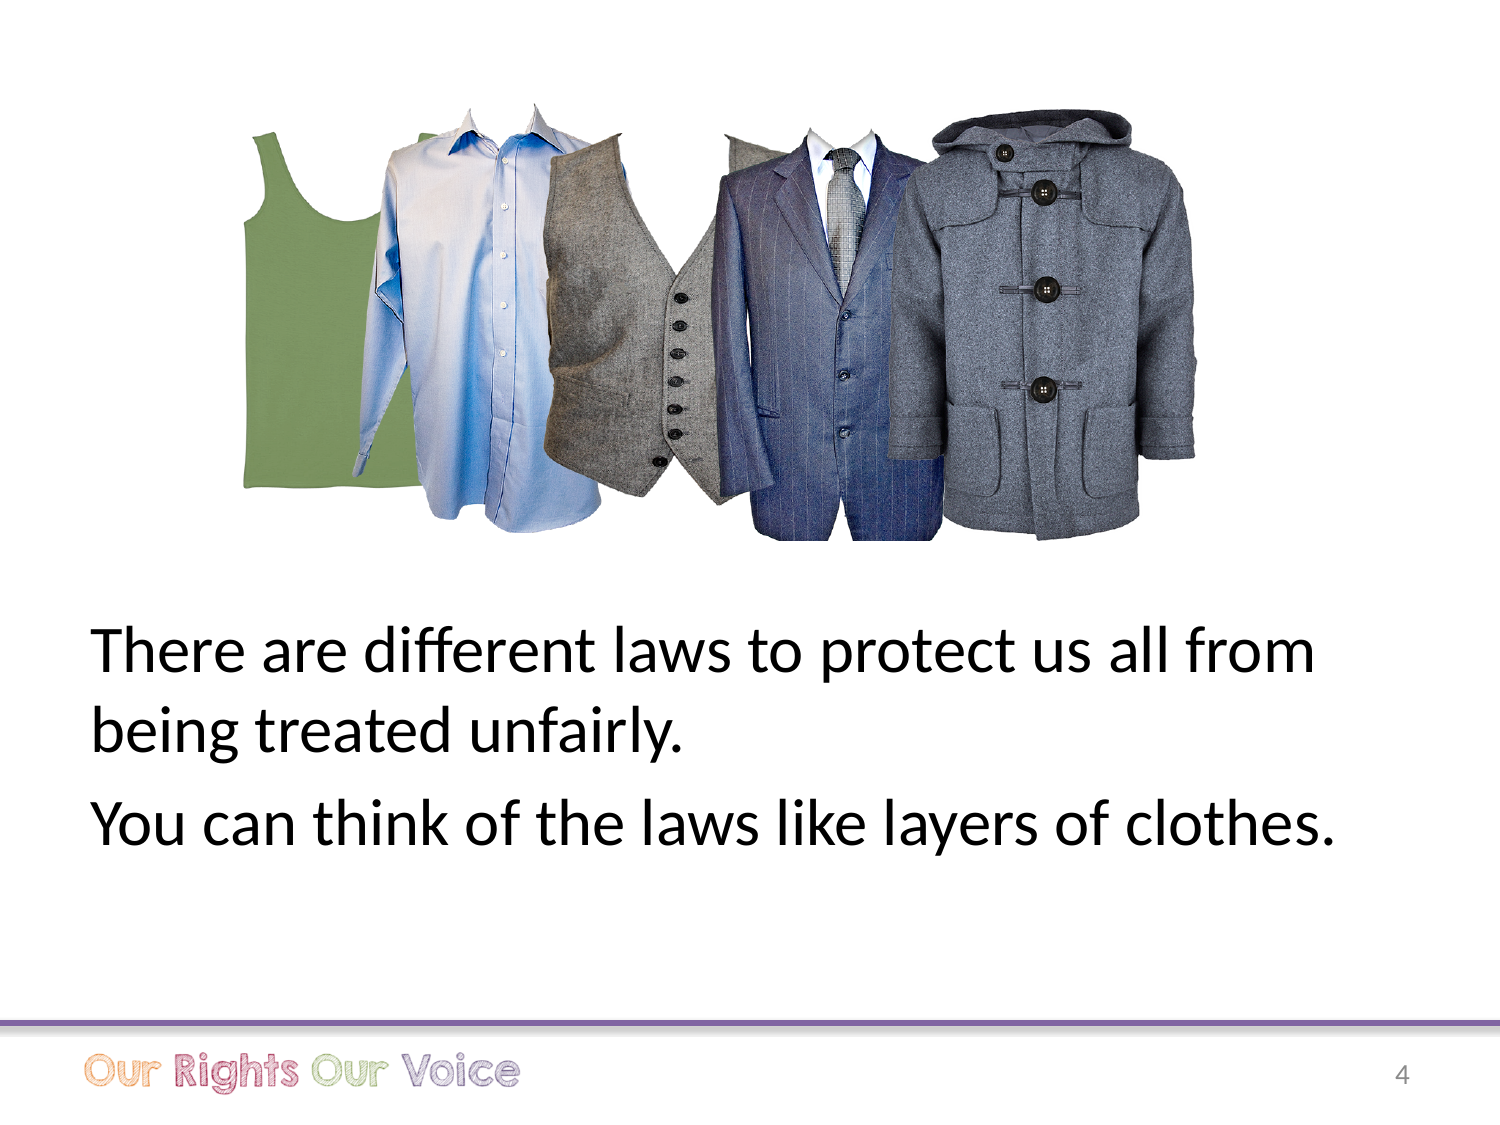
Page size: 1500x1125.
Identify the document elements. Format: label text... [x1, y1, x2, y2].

picture [76, 1046, 525, 1098]
slide_number 4 [1074, 1042, 1425, 1103]
list There are different laws to protect us all from being treated unfairly. You can think of the laws like layers of clothes. [75, 597, 1425, 1005]
picture [229, 101, 1208, 541]
